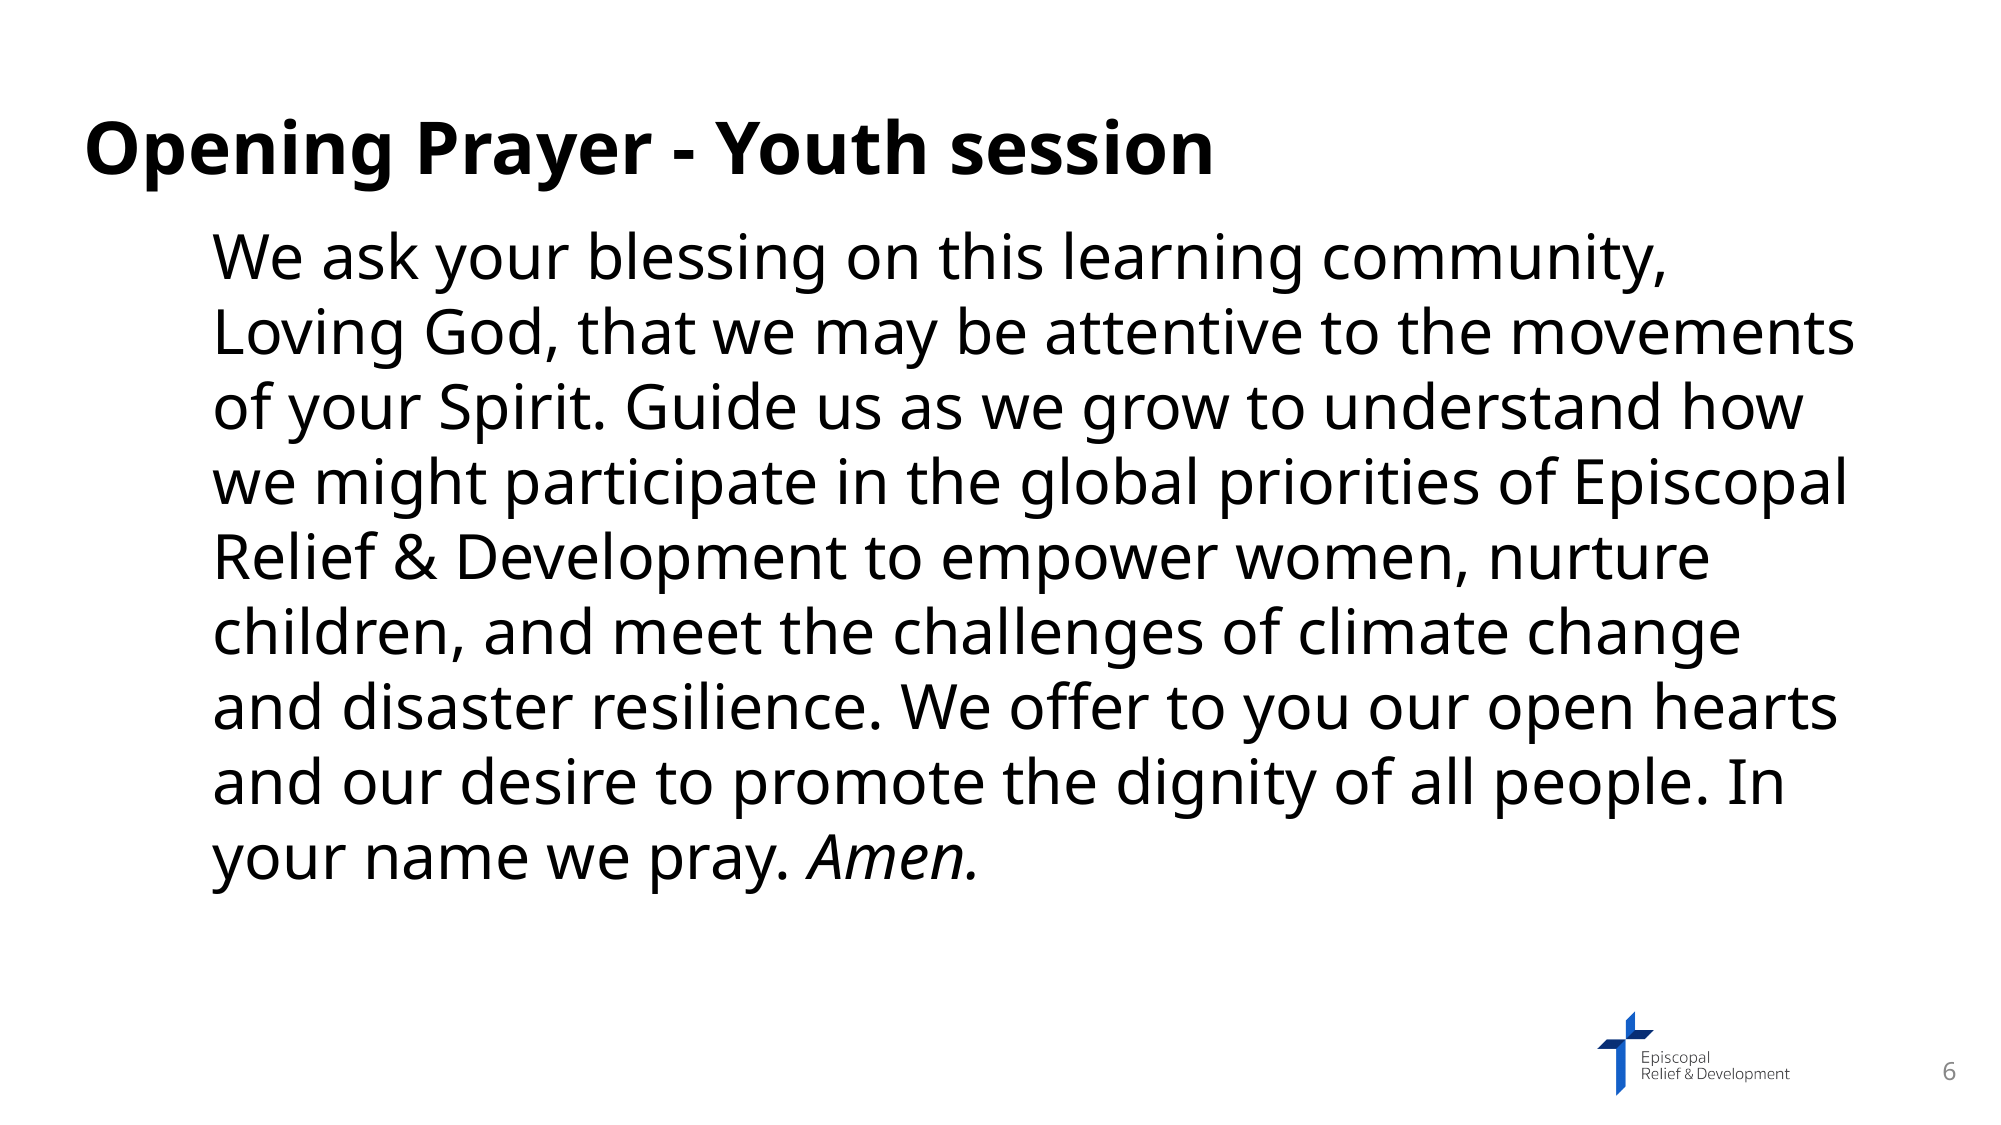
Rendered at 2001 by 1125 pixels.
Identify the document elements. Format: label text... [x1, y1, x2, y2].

list We ask your blessing on this learning community, Loving God, that we may be attentive to the movements of your Spirit. Guide us as we grow to understand how we might participate in the global priorities of Episcopal Relief & Development to empower women, nurture children, and meet the challenges of climate change and disaster resilience. We offer to you our open hearts and our desire to promote the dignity of all people. In your name we pray. Amen. [198, 209, 1882, 1004]
list Opening Prayer - Youth session [68, 94, 1479, 193]
picture [1597, 1011, 1790, 1042]
slide_number 6 [1521, 1042, 1972, 1103]
